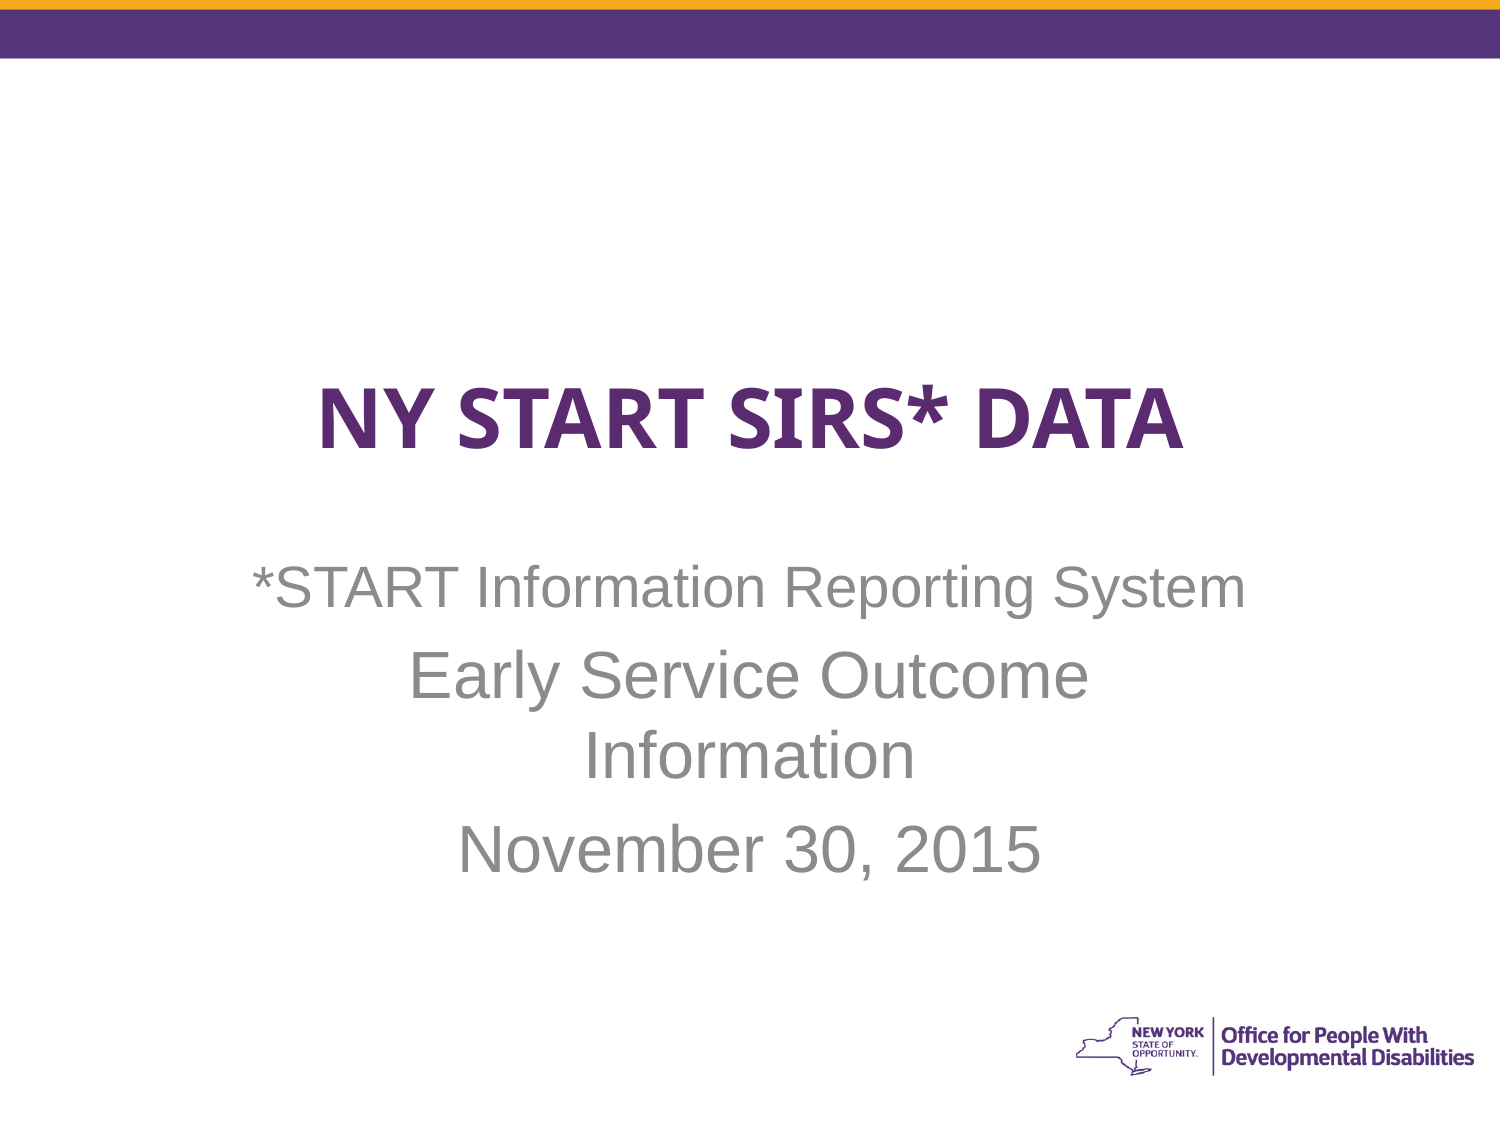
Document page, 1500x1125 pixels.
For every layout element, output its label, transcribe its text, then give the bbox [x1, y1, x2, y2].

subtitle *START Information Reporting System Early Service Outcome Information November 30, 2015 [225, 541, 1275, 988]
picture [0, 0, 1500, 1125]
title NY START SIRS* DATA [112, 349, 1388, 591]
